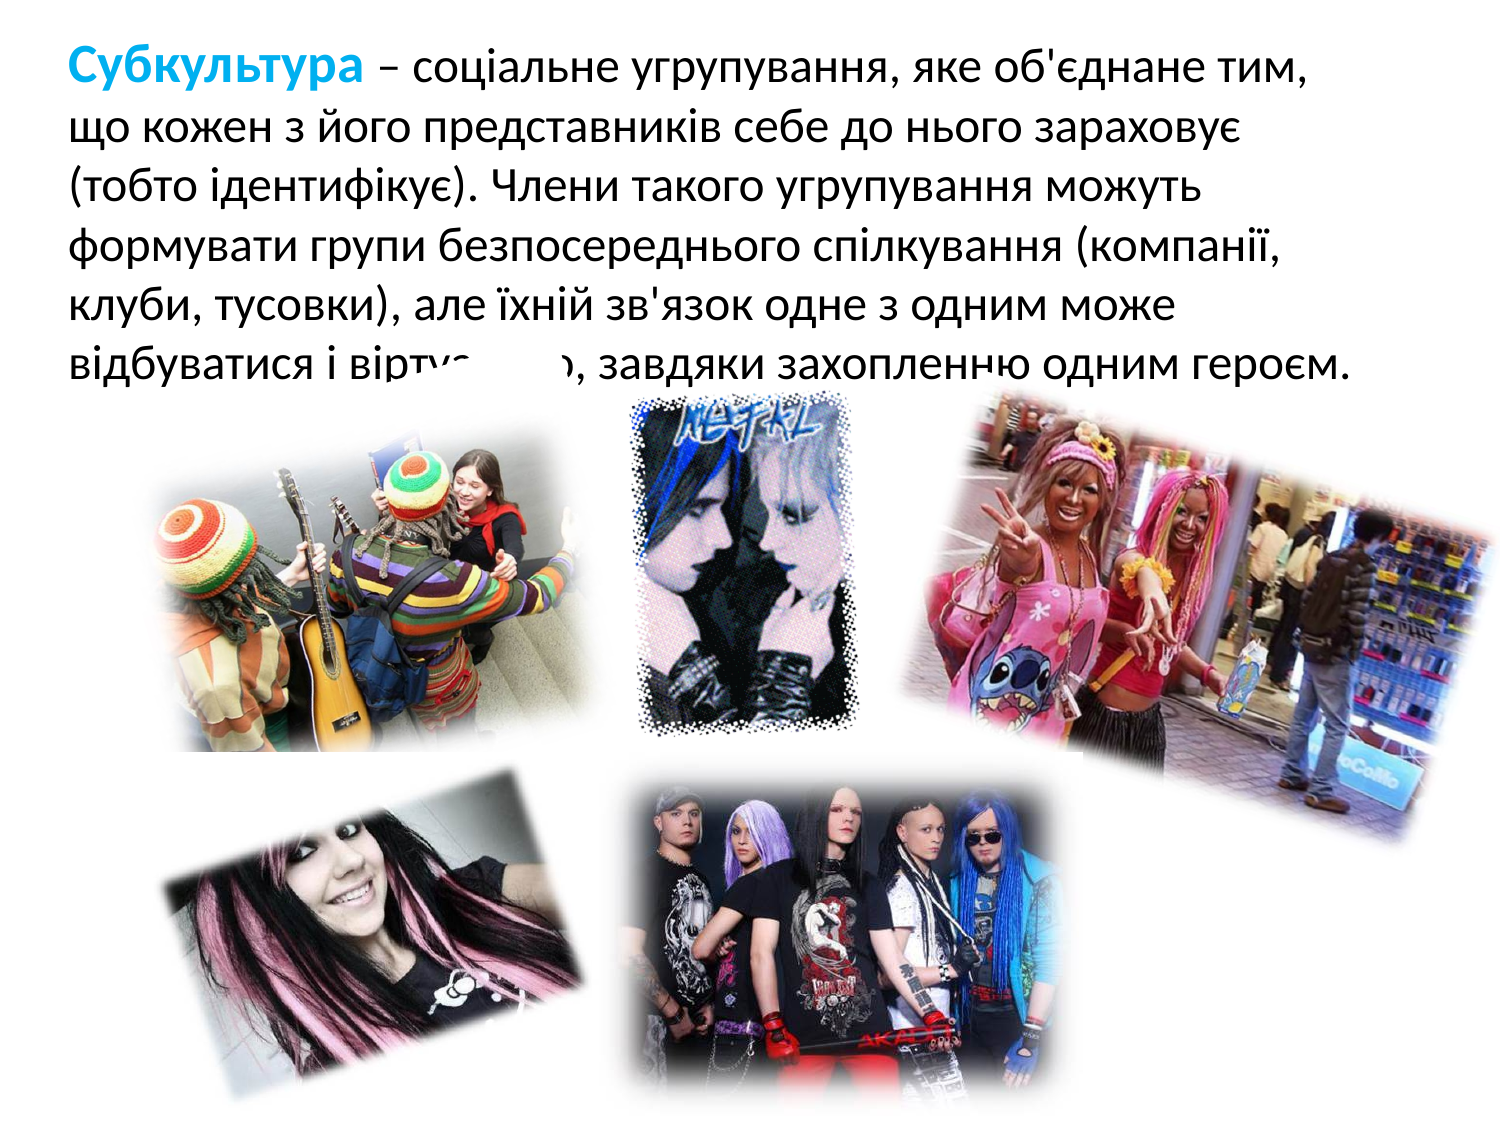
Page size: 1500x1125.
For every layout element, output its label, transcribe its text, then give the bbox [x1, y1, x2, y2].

picture [77, 321, 1500, 1116]
list Субкультура – соціальне угрупування, яке об'єднане тим, що кожен з його представників себе до нього зараховує (тобто ідентифікує). Члени такого угрупування можуть формувати групи безпосереднього спілкування (компанії, клуби, тусовки), але їхній зв'язок одне з одним може відбуватися і віртуально, завдяки захопленню одним героєм. [53, 19, 1376, 409]
